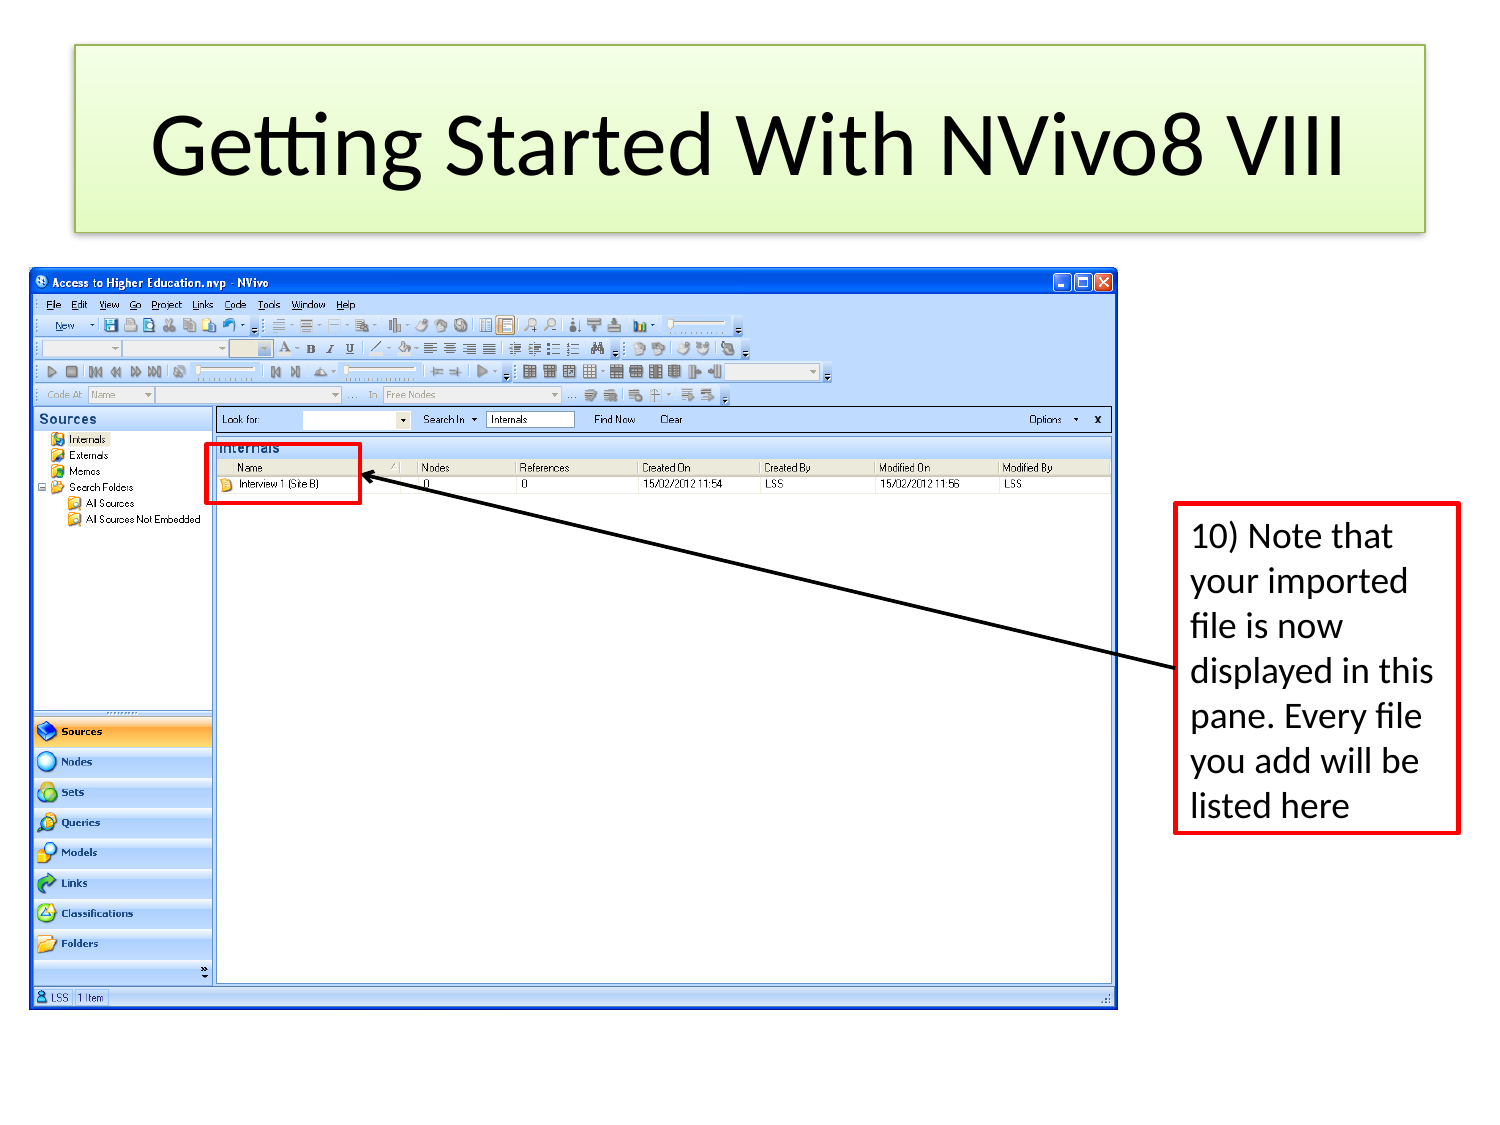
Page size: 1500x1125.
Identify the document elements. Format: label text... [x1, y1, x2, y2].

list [29, 266, 1118, 1010]
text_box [359, 473, 1176, 671]
title Getting Started With NVivo8 VIII [74, 44, 1426, 233]
text_box 10) Note that your imported file is now displayed in this pane. Every file you add will be listed here [1175, 503, 1459, 834]
